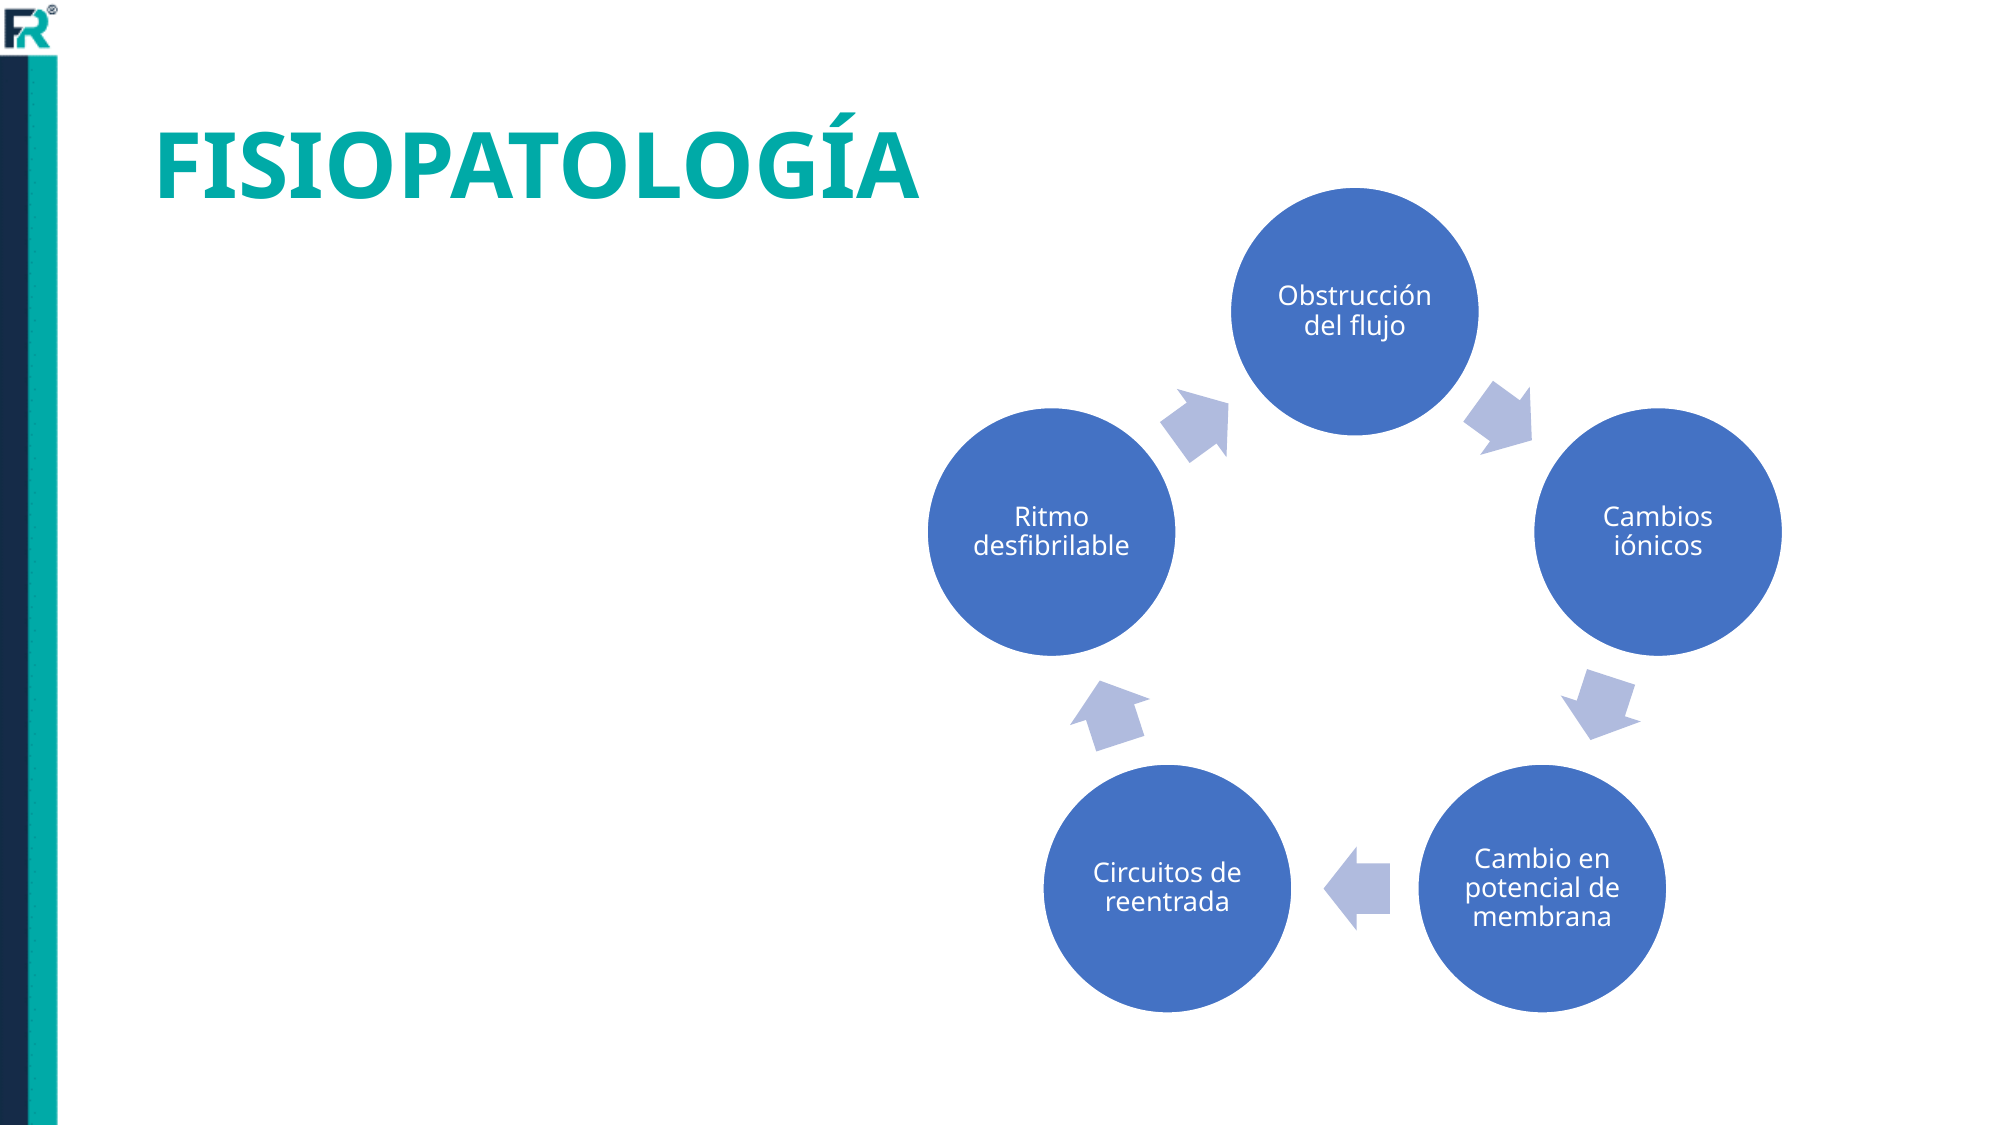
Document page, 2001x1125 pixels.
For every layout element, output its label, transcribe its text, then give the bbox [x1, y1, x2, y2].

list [425, 186, 2000, 1014]
title FISIOPATOLOGÍA [137, 59, 1863, 278]
picture [0, 0, 2001, 1125]
